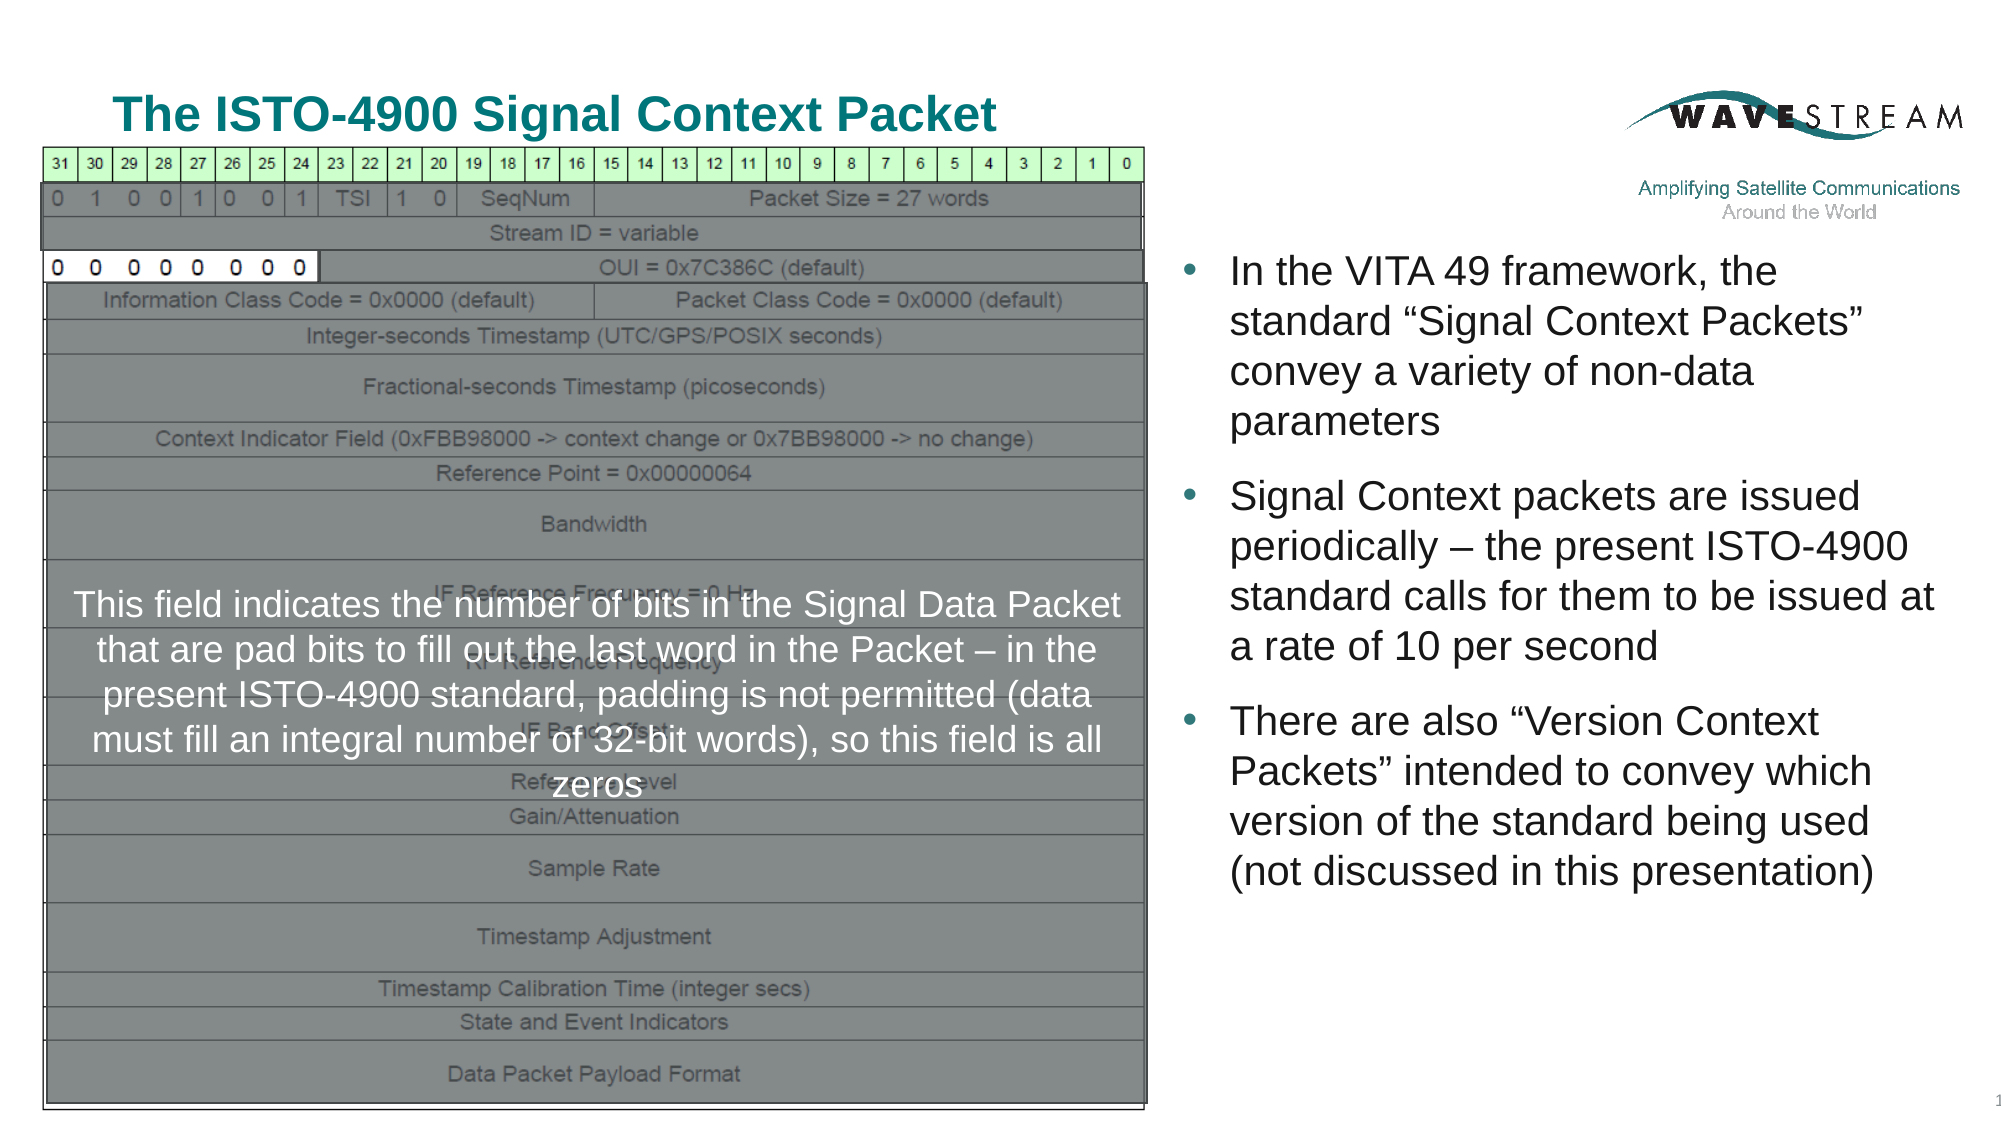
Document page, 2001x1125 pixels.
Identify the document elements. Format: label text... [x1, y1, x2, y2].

picture [1623, 90, 1966, 143]
picture [1621, 158, 1981, 238]
picture [39, 142, 1151, 1114]
list In the VITA 49 framework, the standard “Signal Context Packets” convey a variety of non-data parameters Signal Context packets are issued periodically – the present ISTO-4900 standard calls for them to be issued at a rate of 10 per second There are also “Version Context Packets” intended to convey which version of the standard being used (not discussed in this presentation) [1167, 236, 1957, 921]
title The ISTO-4900 Signal Context Packet [97, 88, 1616, 144]
